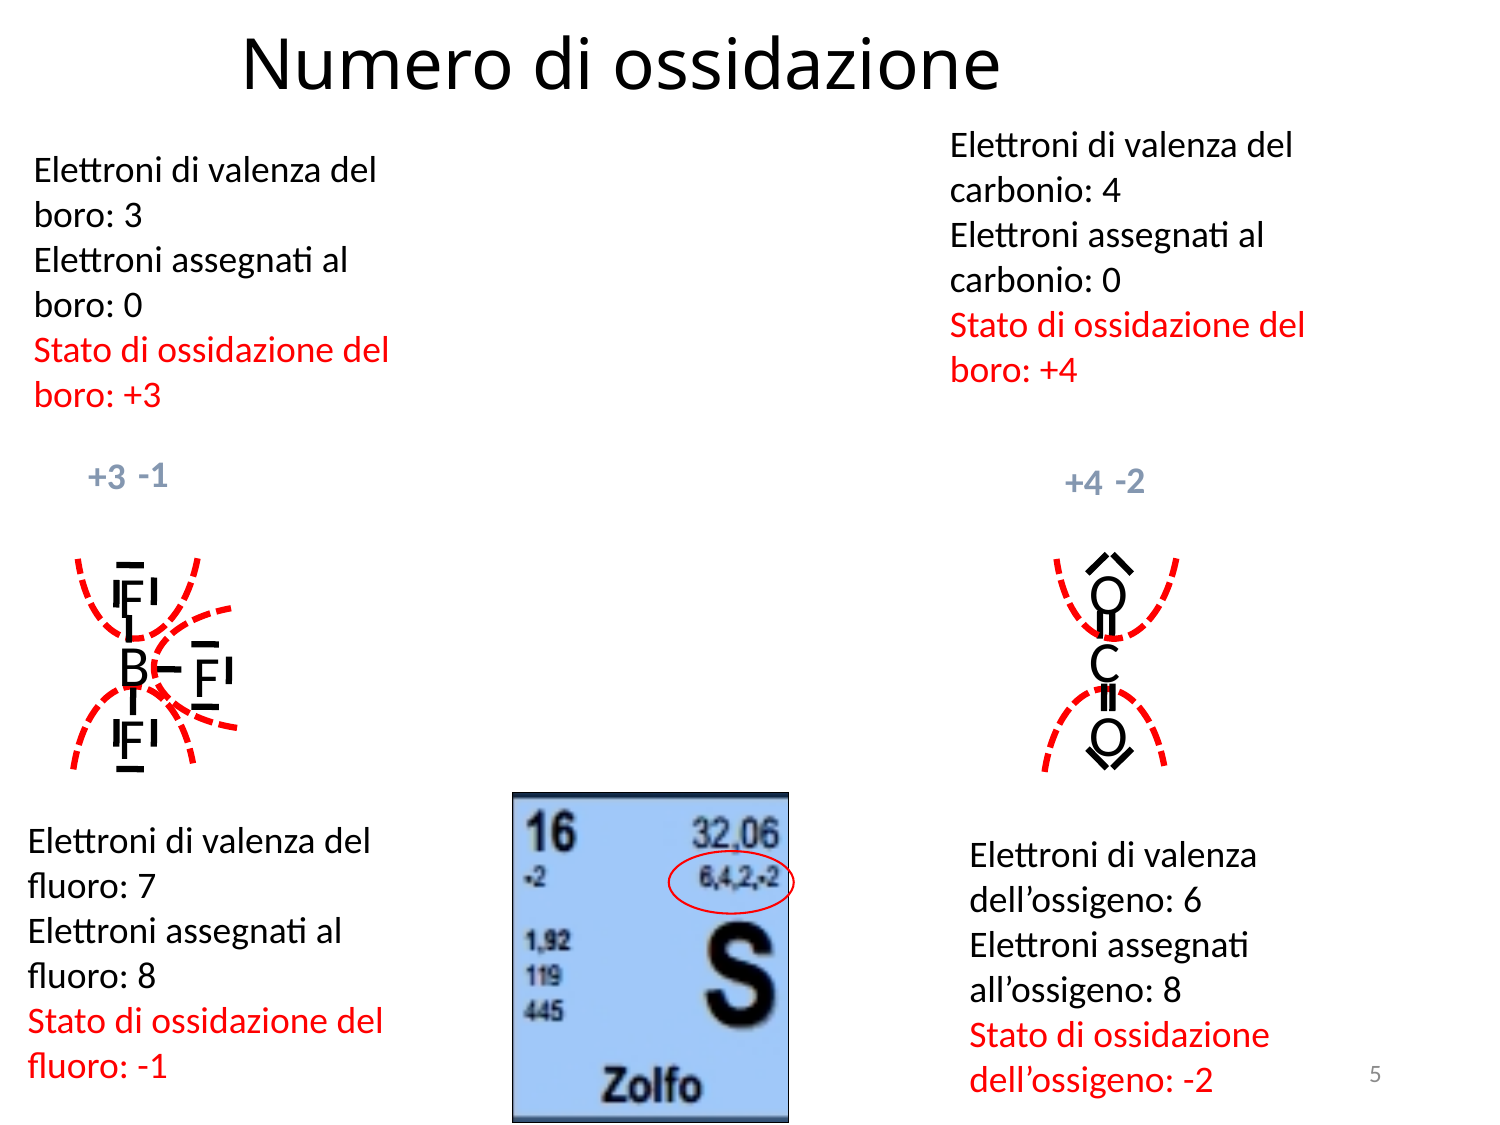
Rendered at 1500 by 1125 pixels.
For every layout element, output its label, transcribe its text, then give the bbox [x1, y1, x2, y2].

text_box Elettroni di valenza del carbonio: 4 Elettroni assegnati al carbonio: 0 Stato di ossidazione del boro: +4 [935, 112, 1348, 397]
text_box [1042, 413, 1180, 914]
text_box [789, 868, 795, 896]
text_box Elettroni di valenza del boro: 3 Elettroni assegnati al boro: 0 Stato di ossidazione del boro: +3 [18, 137, 432, 423]
text_box Elettroni di valenza dell’ossigeno: 6 Elettroni assegnati all’ossigeno: 8 Stato di ossidazione dell’ossigeno: -2 [954, 822, 1368, 1108]
picture [512, 792, 789, 1123]
text_box Elettroni di valenza del fluoro: 7 Elettroni assegnati al fluoro: 8 Stato di ossidazione del fluoro: -1 [12, 808, 426, 1094]
slide_number 5 [1368, 1042, 1397, 1103]
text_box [71, 413, 379, 912]
title Numero di ossidazione [225, 20, 1238, 113]
